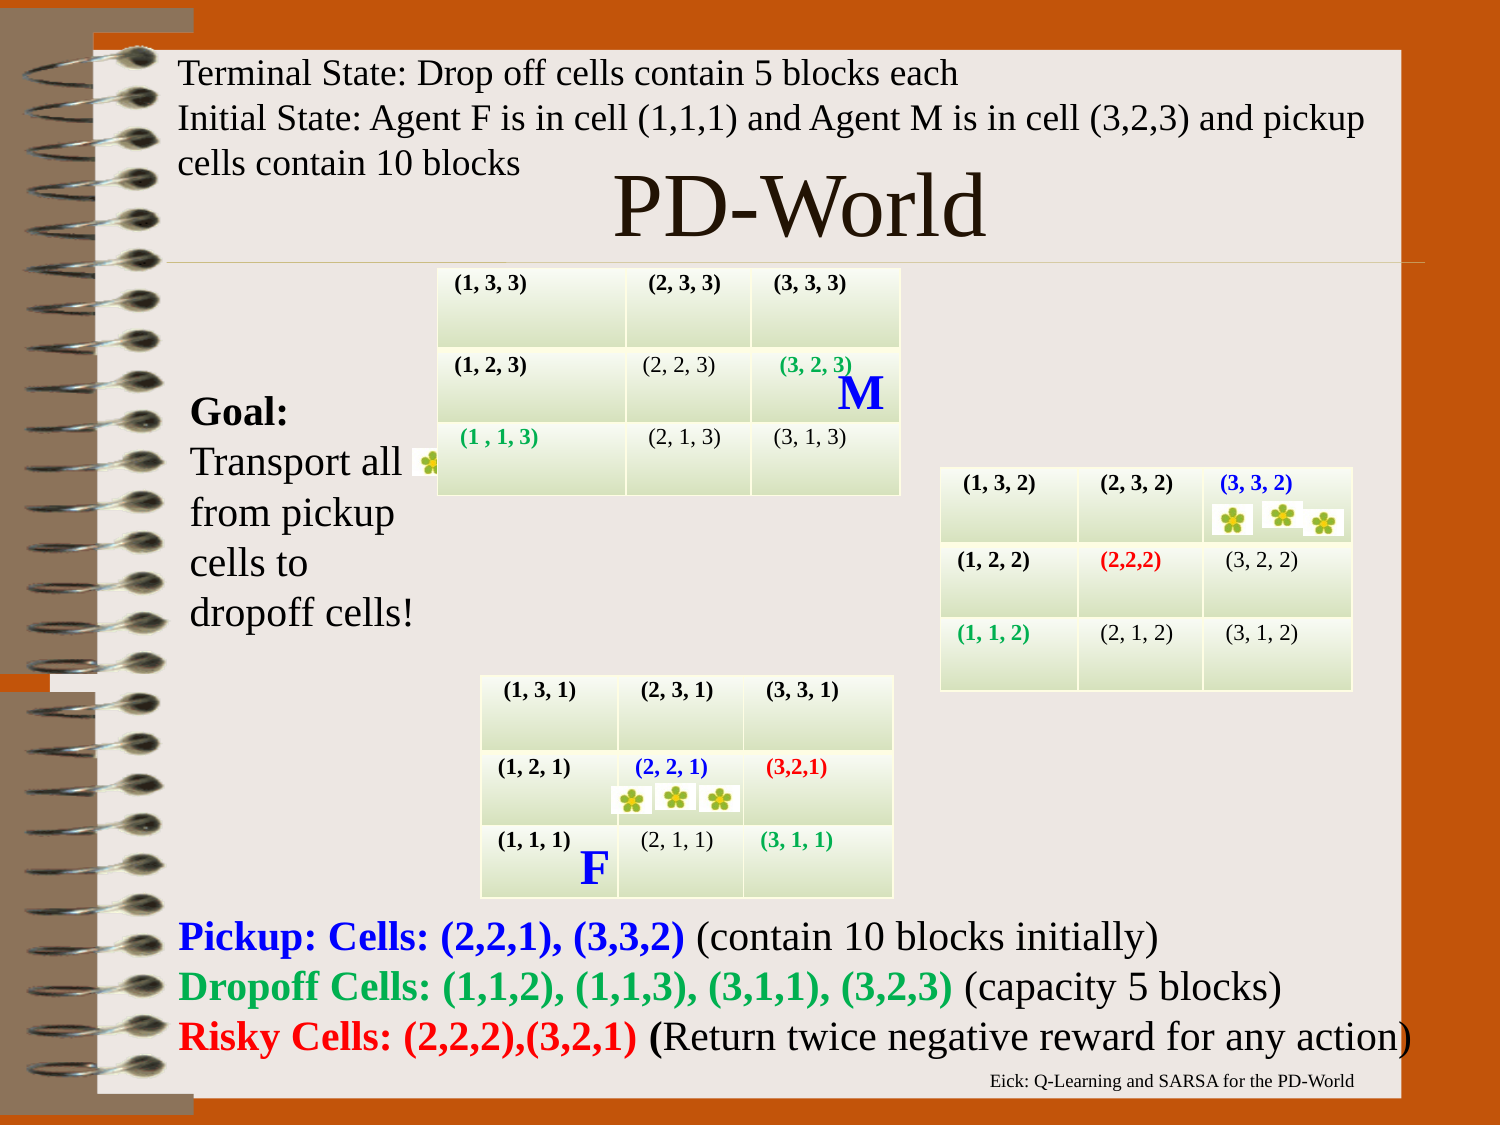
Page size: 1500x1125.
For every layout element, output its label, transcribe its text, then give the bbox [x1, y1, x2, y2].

picture [698, 784, 740, 812]
table_header (3, 3, 3) [752, 269, 899, 347]
table_cell (1 , 1, 3) [438, 424, 625, 495]
text_box M [822, 351, 900, 427]
text_box Pickup: Cells: (2,2,1), (3,3,2) (contain 10 blocks initially) Dropoff Cells: (1,1,2), (1,1,3), (3,1,1), (3,2,3) (capacity 5 blocks) Risky Cells: (2,2,2),(3,2,1) (Return twice negative reward for any action) [163, 901, 1428, 1067]
table_cell (1, 1, 1) [482, 826, 617, 897]
picture [611, 786, 652, 814]
table_cell (3, 1, 3) [752, 424, 899, 495]
table_cell (3, 1, 2) [1204, 619, 1351, 690]
table_cell (3, 2, 3) [752, 353, 822, 422]
title PD-World [174, 125, 1425, 275]
table_cell (2, 2, 3) [627, 353, 750, 422]
table_header (2, 3, 3) [627, 269, 750, 347]
picture [1212, 504, 1253, 535]
table_header (3, 3, 2) [1204, 469, 1351, 542]
table_cell (2, 2, 1) [619, 755, 743, 787]
table_cell (3, 2, 2) [1204, 548, 1351, 617]
table_cell (2, 1, 1) [619, 826, 743, 897]
table_cell (1, 2, 1) [482, 755, 617, 825]
table_cell (2,2,2) [1079, 548, 1202, 617]
text_box Goal: Transport all from pickup cells to dropoff cells! [174, 376, 479, 642]
picture [0, 8, 194, 674]
table_cell (1, 1, 2) [941, 619, 1077, 690]
table_cell (1, 2, 3) [438, 353, 625, 422]
table_cell (1, 2, 2) [941, 548, 1077, 617]
table_cell (3, 1, 1) [744, 826, 892, 897]
text_box F [565, 827, 626, 902]
picture [1262, 501, 1344, 536]
table_header (3, 3, 1) [744, 677, 892, 750]
table_header (1, 3, 2) [941, 469, 1077, 542]
table_header (1, 3, 3) [438, 269, 625, 347]
table_header (2, 3, 2) [1079, 469, 1202, 542]
table_cell (2, 1, 2) [1079, 619, 1202, 690]
text_box Terminal State: Drop off cells contain 5 blocks each Initial State: Agent F is in cell (1,1,1) and Agent M is in cell (3,2,3) and pickup cells contain 10 blocks [162, 40, 1413, 191]
table_cell (2, 1, 3) [627, 424, 750, 495]
table_cell (3,2,1) [744, 755, 892, 825]
table_cell (2, 2, 1) [619, 815, 743, 825]
table_header (1, 3, 1) [482, 677, 617, 750]
picture [655, 783, 696, 811]
table_header (2, 3, 1) [619, 677, 743, 750]
picture [0, 692, 194, 1115]
picture [412, 448, 453, 476]
